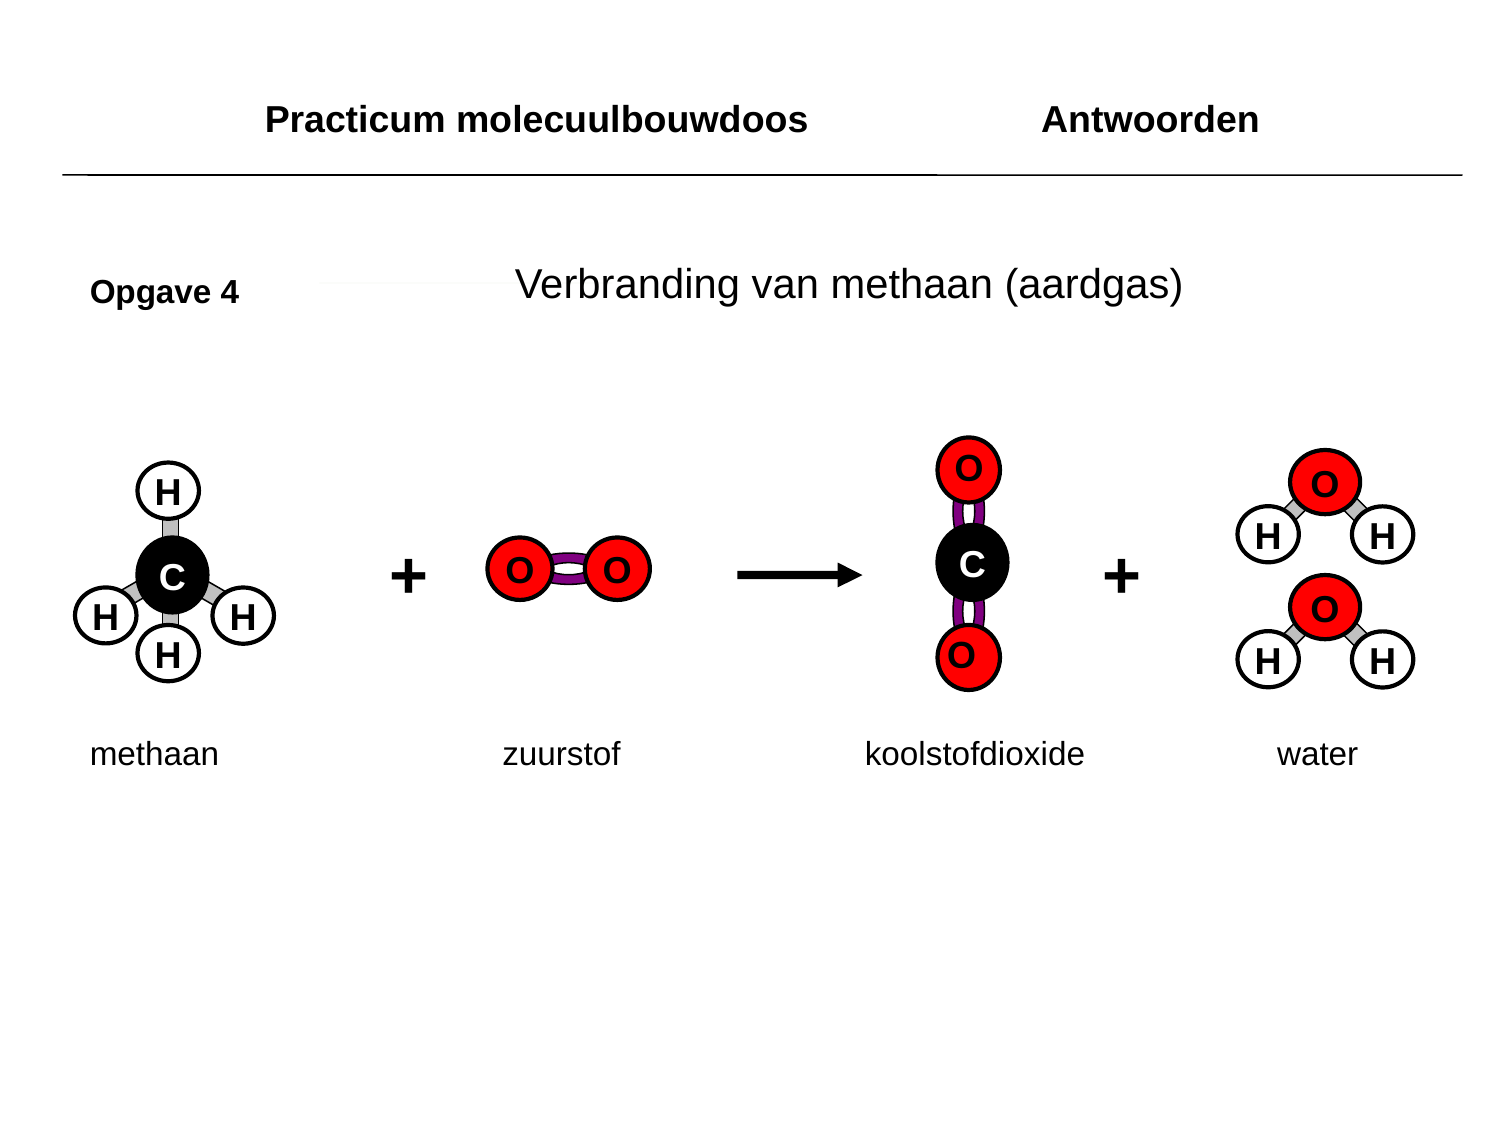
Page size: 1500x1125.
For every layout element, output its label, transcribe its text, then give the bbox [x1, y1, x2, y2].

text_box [519, 537, 618, 601]
text_box H [137, 462, 199, 519]
text_box [737, 568, 863, 582]
text_box [162, 612, 179, 626]
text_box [919, 479, 1018, 543]
text_box H [75, 587, 137, 644]
text_box O [619, 537, 650, 600]
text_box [1237, 449, 1414, 563]
text_box Opgave 4 [74, 262, 300, 318]
text_box [121, 581, 144, 604]
text_box Verbranding van methaan (aardgas) [500, 249, 1200, 315]
text_box + [1087, 524, 1163, 620]
text_box [162, 518, 179, 538]
text_box C [137, 537, 208, 613]
text_box O [937, 651, 1000, 691]
text_box H [212, 587, 274, 644]
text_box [919, 579, 1018, 643]
text_box O [937, 437, 1000, 478]
text_box Practicum molecuulbouwdoos Antwoorden [249, 87, 1350, 148]
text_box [1237, 574, 1414, 688]
text_box + [374, 524, 450, 620]
text_box koolstofdioxide [849, 724, 1125, 780]
text_box C [937, 551, 1008, 578]
text_box water [1262, 724, 1425, 780]
text_box [201, 581, 226, 606]
text_box H [137, 624, 199, 682]
text_box O [487, 537, 517, 600]
text_box methaan [74, 724, 238, 780]
text_box zuurstof [487, 724, 800, 780]
